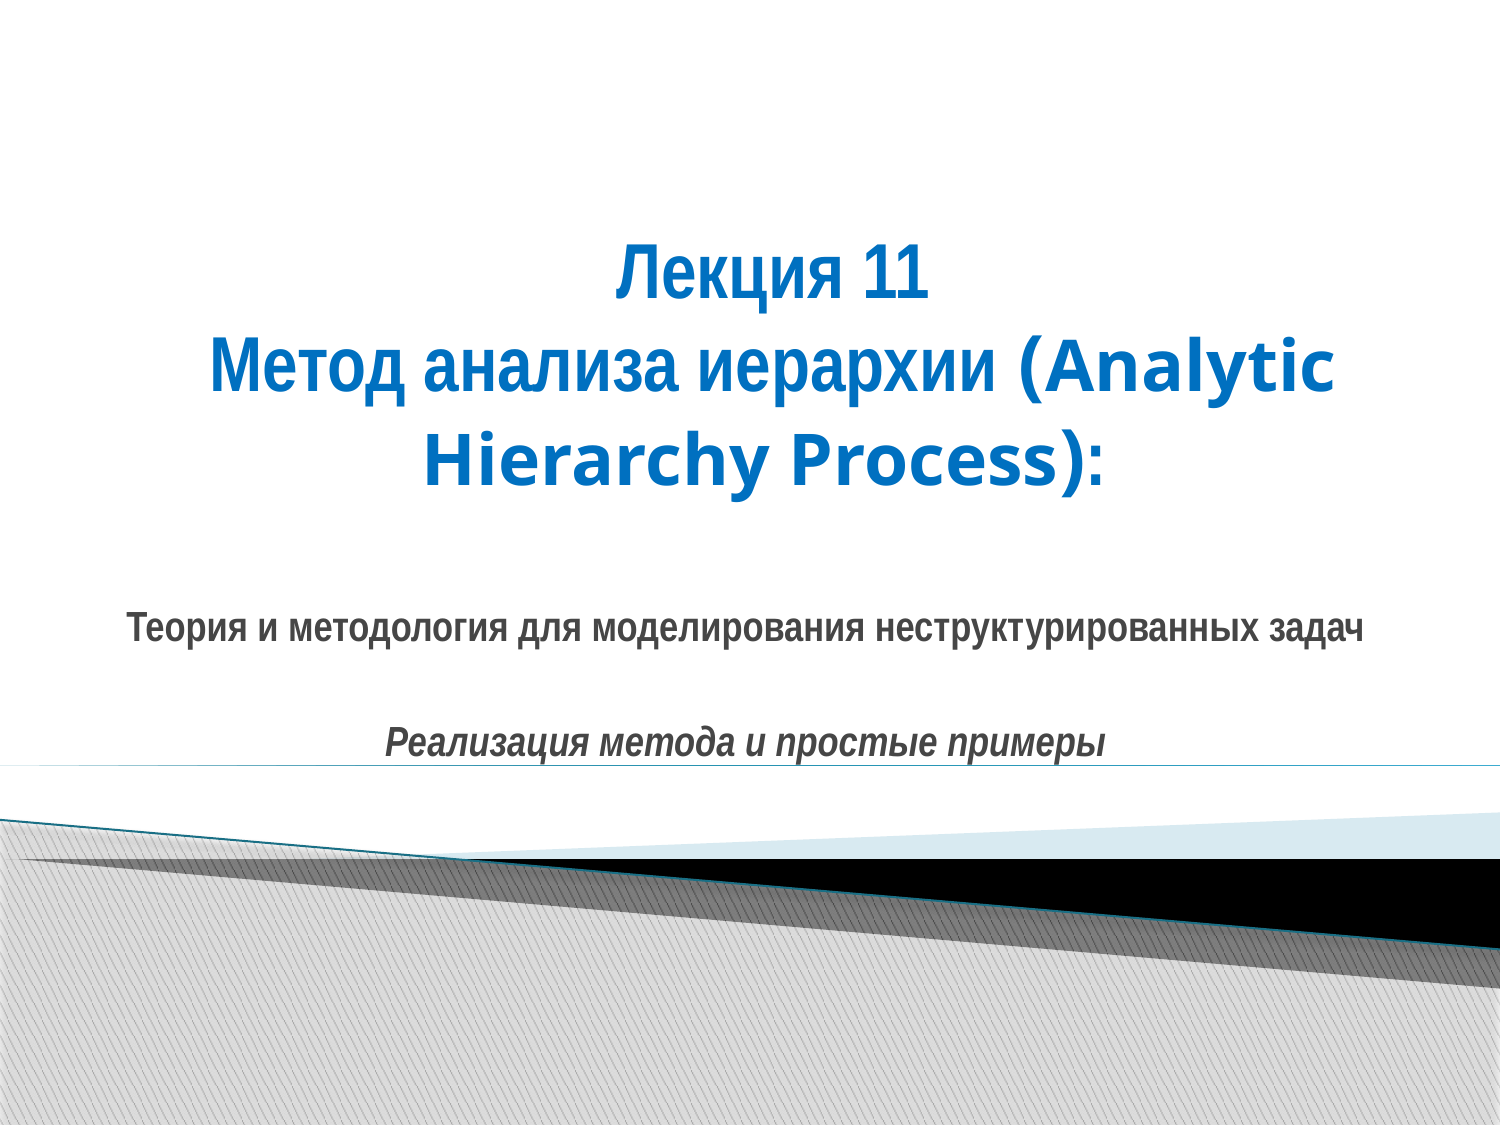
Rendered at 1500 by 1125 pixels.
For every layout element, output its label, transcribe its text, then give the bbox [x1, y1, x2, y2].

subtitle Теория и методология для моделирования неструктурированных задач Реализация метода и простые примеры [112, 592, 1388, 790]
title Лекция 11 Метод анализа иерархии (Analytic Hierarchy Process): [135, 208, 1411, 509]
picture [5, 859, 1500, 989]
